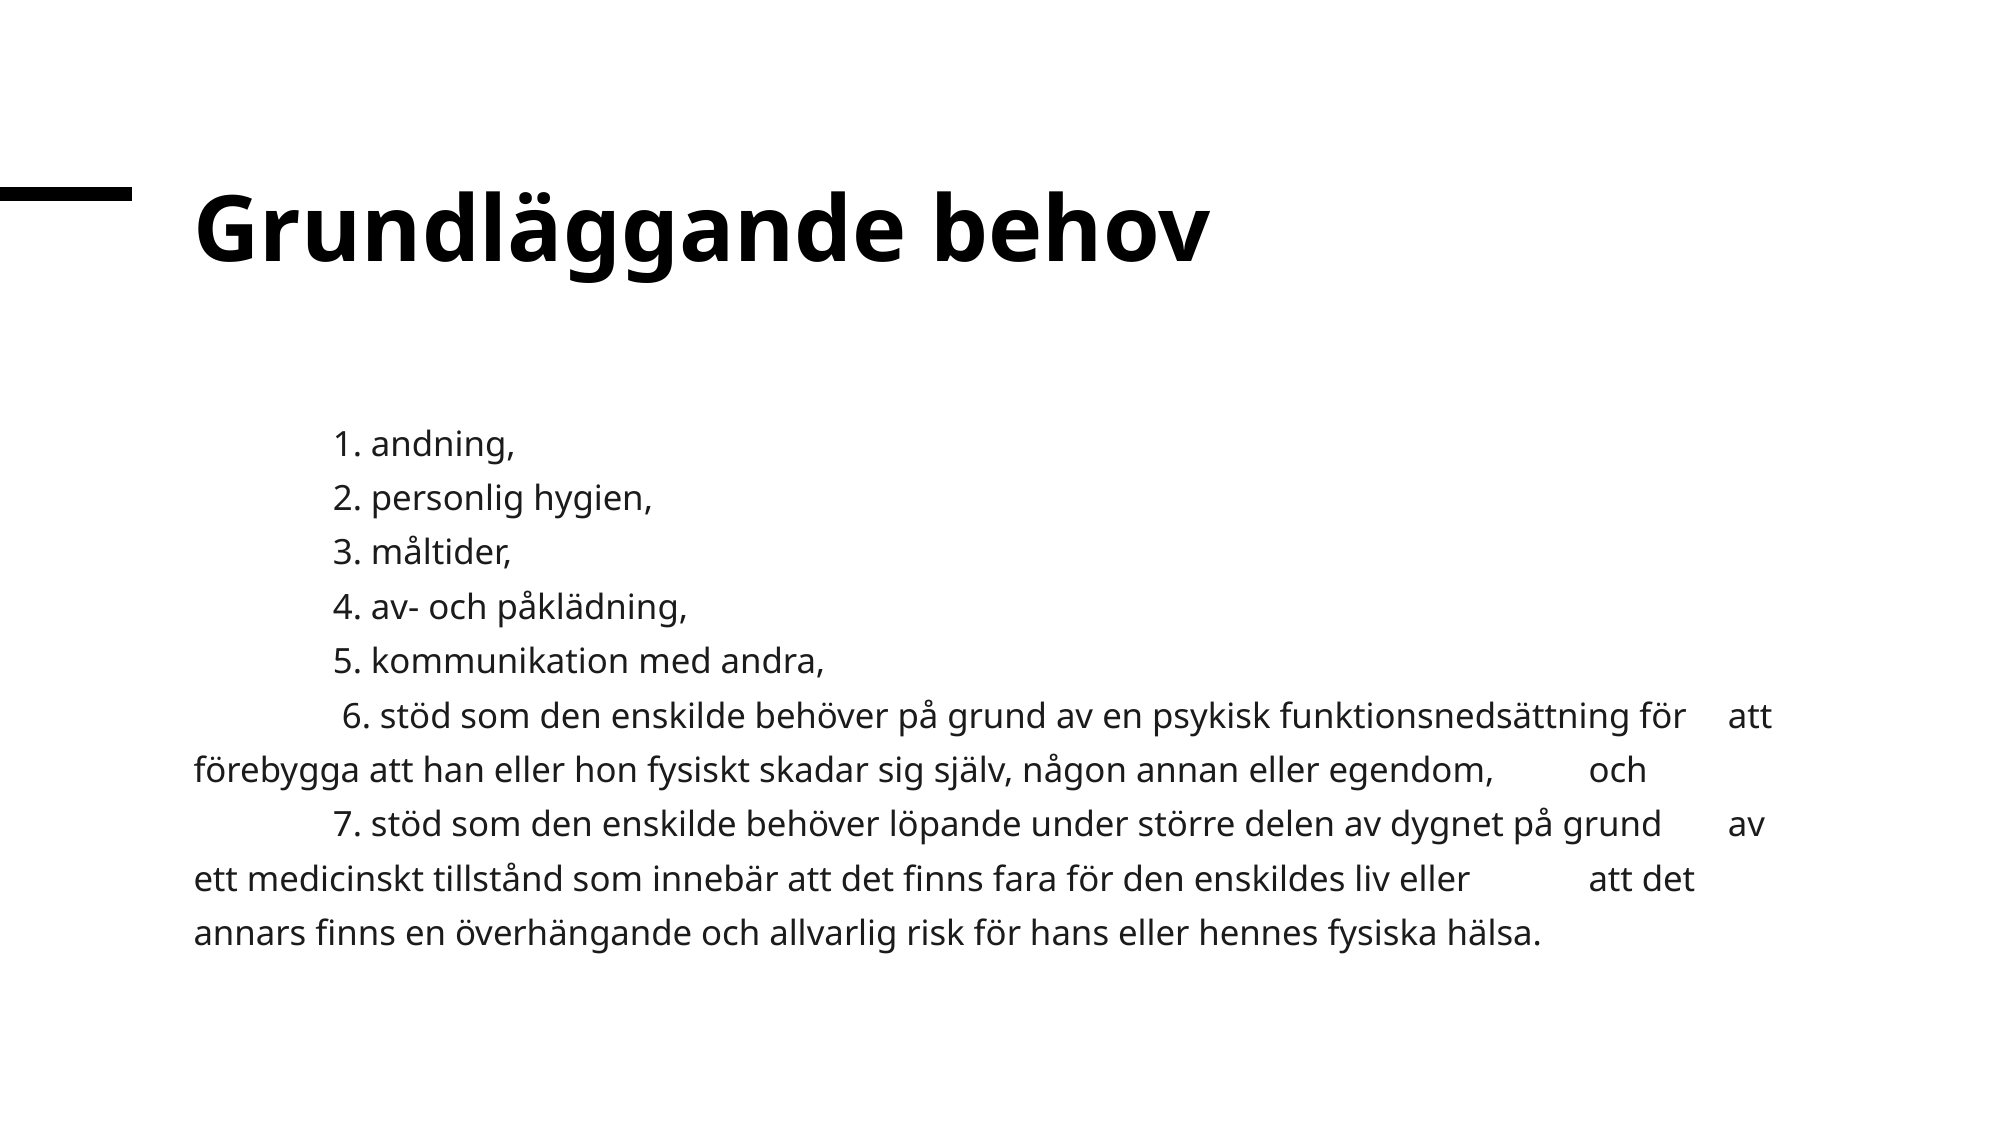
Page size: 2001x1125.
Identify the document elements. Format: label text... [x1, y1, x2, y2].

list 1. andning, 2. personlig hygien, 3. måltider, 4. av- och påklädning, 5. kommunikation med andra, 6. stöd som den enskilde behöver på grund av en psykisk funktionsnedsättning för att förebygga att han eller hon fysiskt skadar sig själv, någon annan eller egendom, och 7. stöd som den enskilde behöver löpande under större delen av dygnet på grund av ett medicinskt tillstånd som innebär att det finns fara för den enskildes liv eller att det annars finns en överhängande och allvarlig risk för hans eller hennes fysiska hälsa. [178, 401, 1807, 1032]
title Grundläggande behov [178, 178, 1807, 392]
